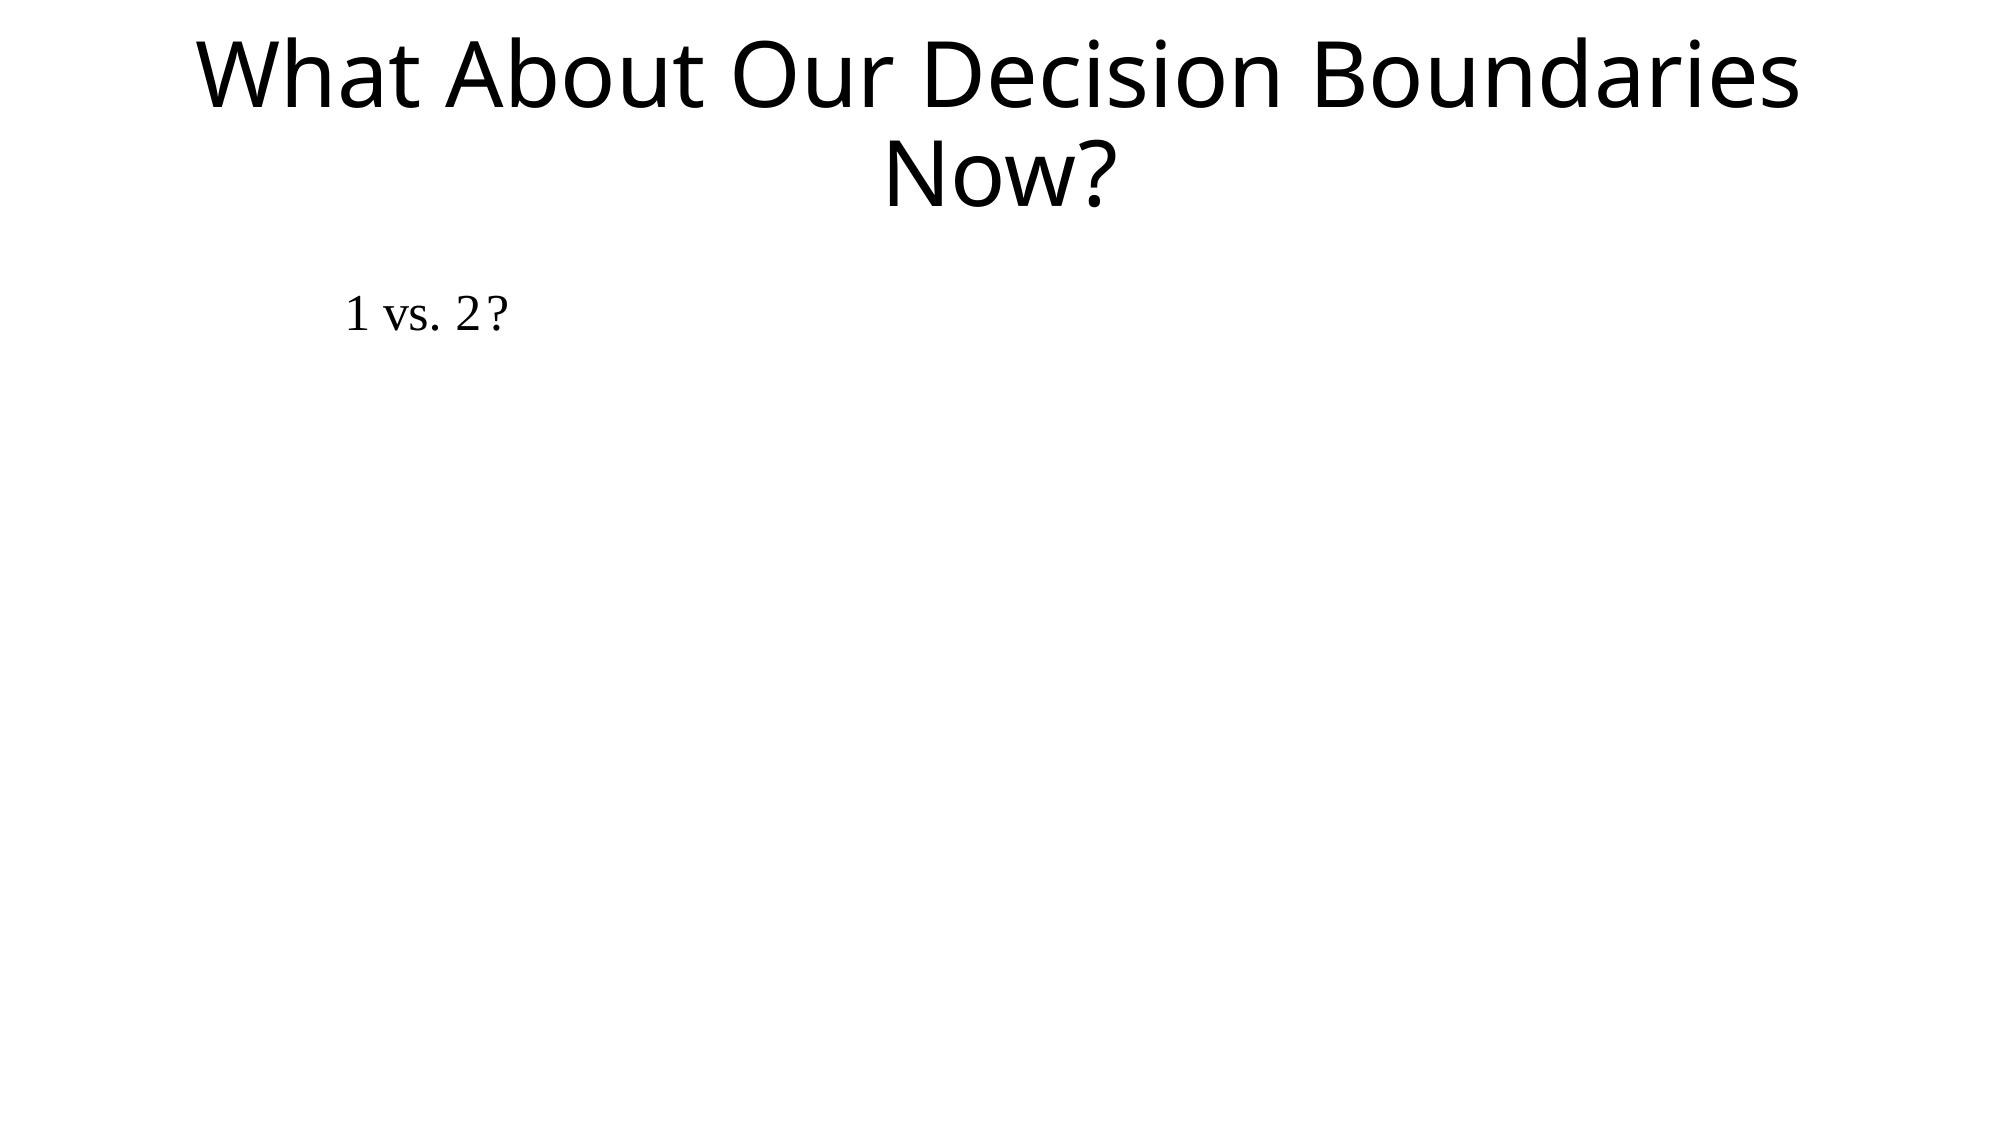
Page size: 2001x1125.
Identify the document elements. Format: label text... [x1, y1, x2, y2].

title What About Our Decision Boundaries Now? [137, 18, 1863, 236]
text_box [342, 282, 516, 888]
